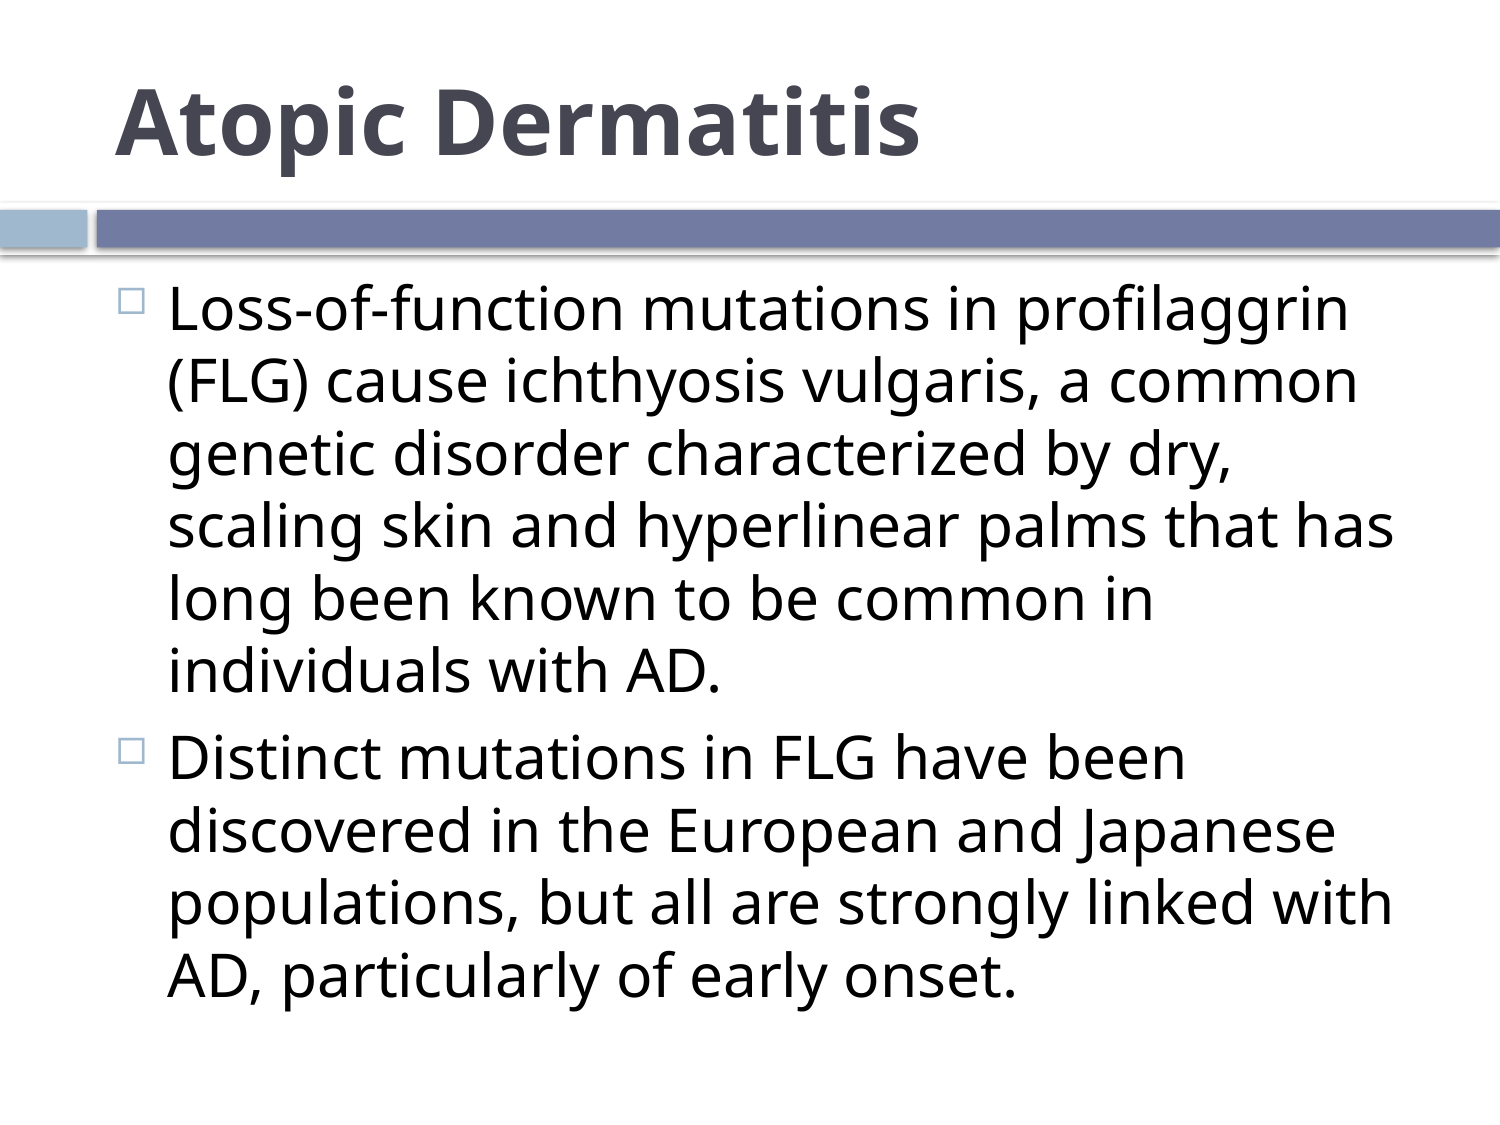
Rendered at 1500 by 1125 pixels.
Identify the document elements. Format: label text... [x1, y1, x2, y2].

title Atopic Dermatitis [100, 37, 1439, 201]
list Loss-of-function mutations in profilaggrin (FLG) cause ichthyosis vulgaris, a common genetic disorder characterized by dry, scaling skin and hyperlinear palms that has long been known to be common in individuals with AD. Distinct mutations in FLG have been discovered in the European and Japanese populations, but all are strongly linked with AD, particularly of early onset. [100, 262, 1439, 1001]
